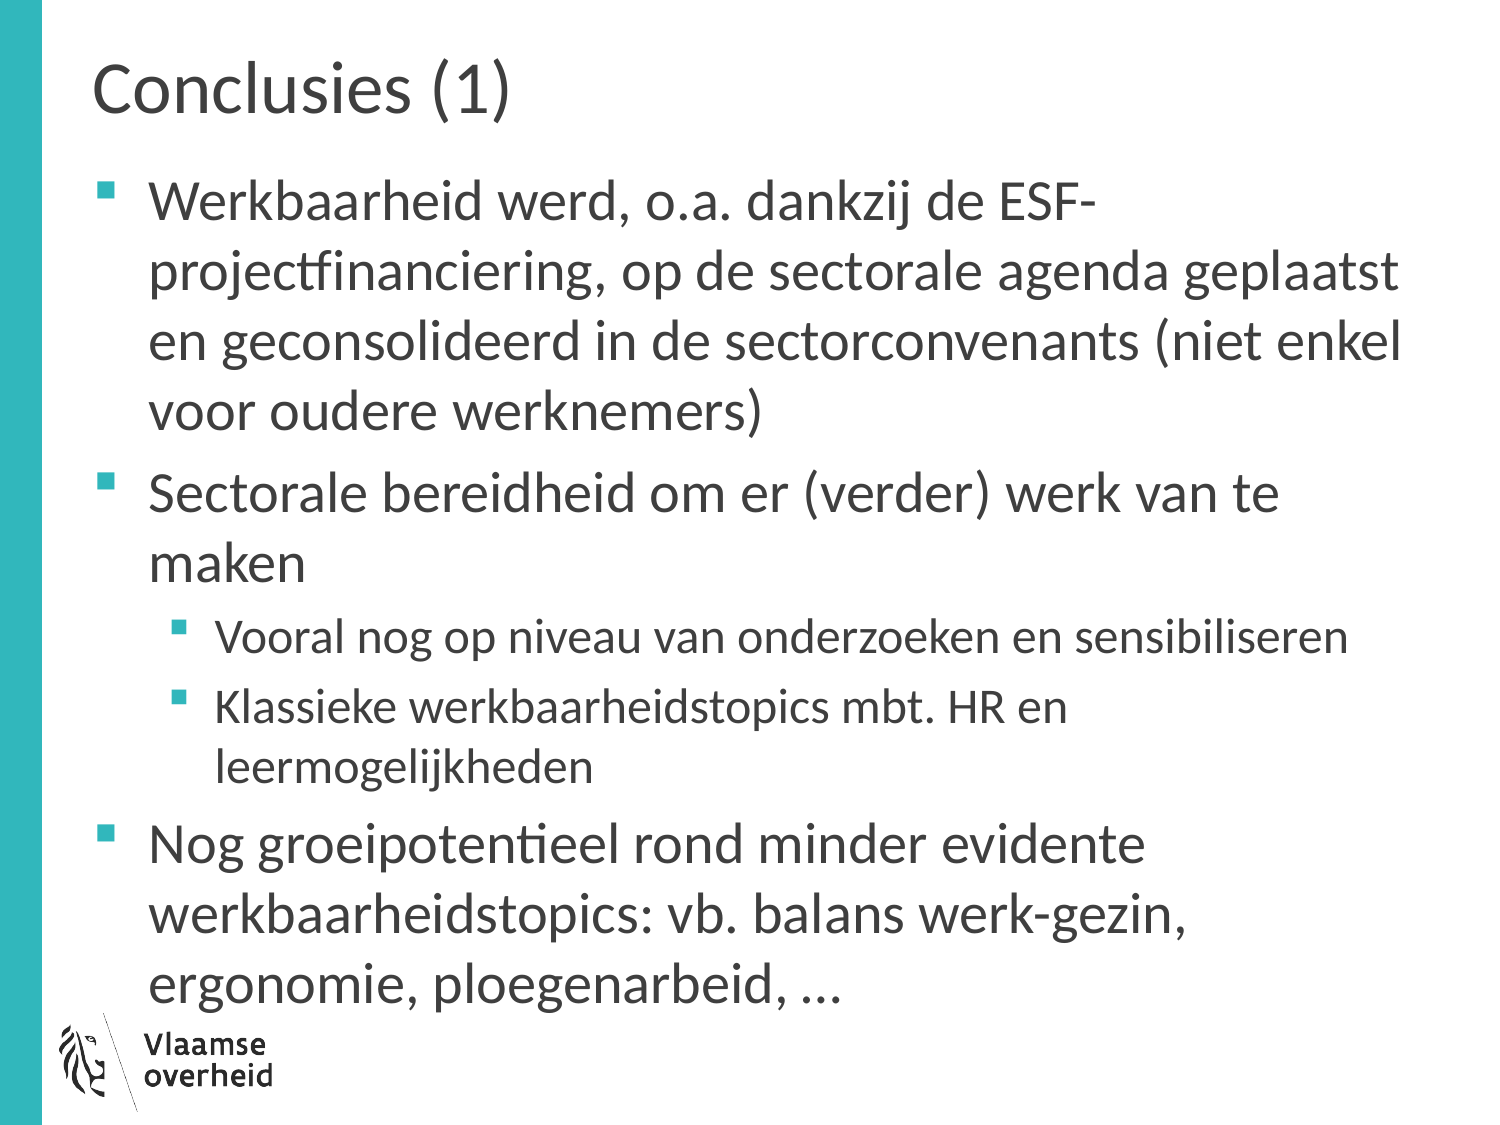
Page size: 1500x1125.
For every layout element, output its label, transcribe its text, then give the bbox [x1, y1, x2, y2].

title Conclusies (1) [77, 8, 1428, 154]
list Werkbaarheid werd, o.a. dankzij de ESF-projectfinanciering, op de sectorale agenda geplaatst en geconsolideerd in de sectorconvenants (niet enkel voor oudere werknemers) Sectorale bereidheid om er (verder) werk van te maken Vooral nog op niveau van onderzoeken en sensibiliseren Klassieke werkbaarheidstopics mbt. HR en leermogelijkheden Nog groeipotentieel rond minder evidente werkbaarheidstopics: vb. balans werk-gezin, ergonomie, ploegenarbeid, … [77, 154, 1428, 952]
picture [59, 1013, 272, 1112]
